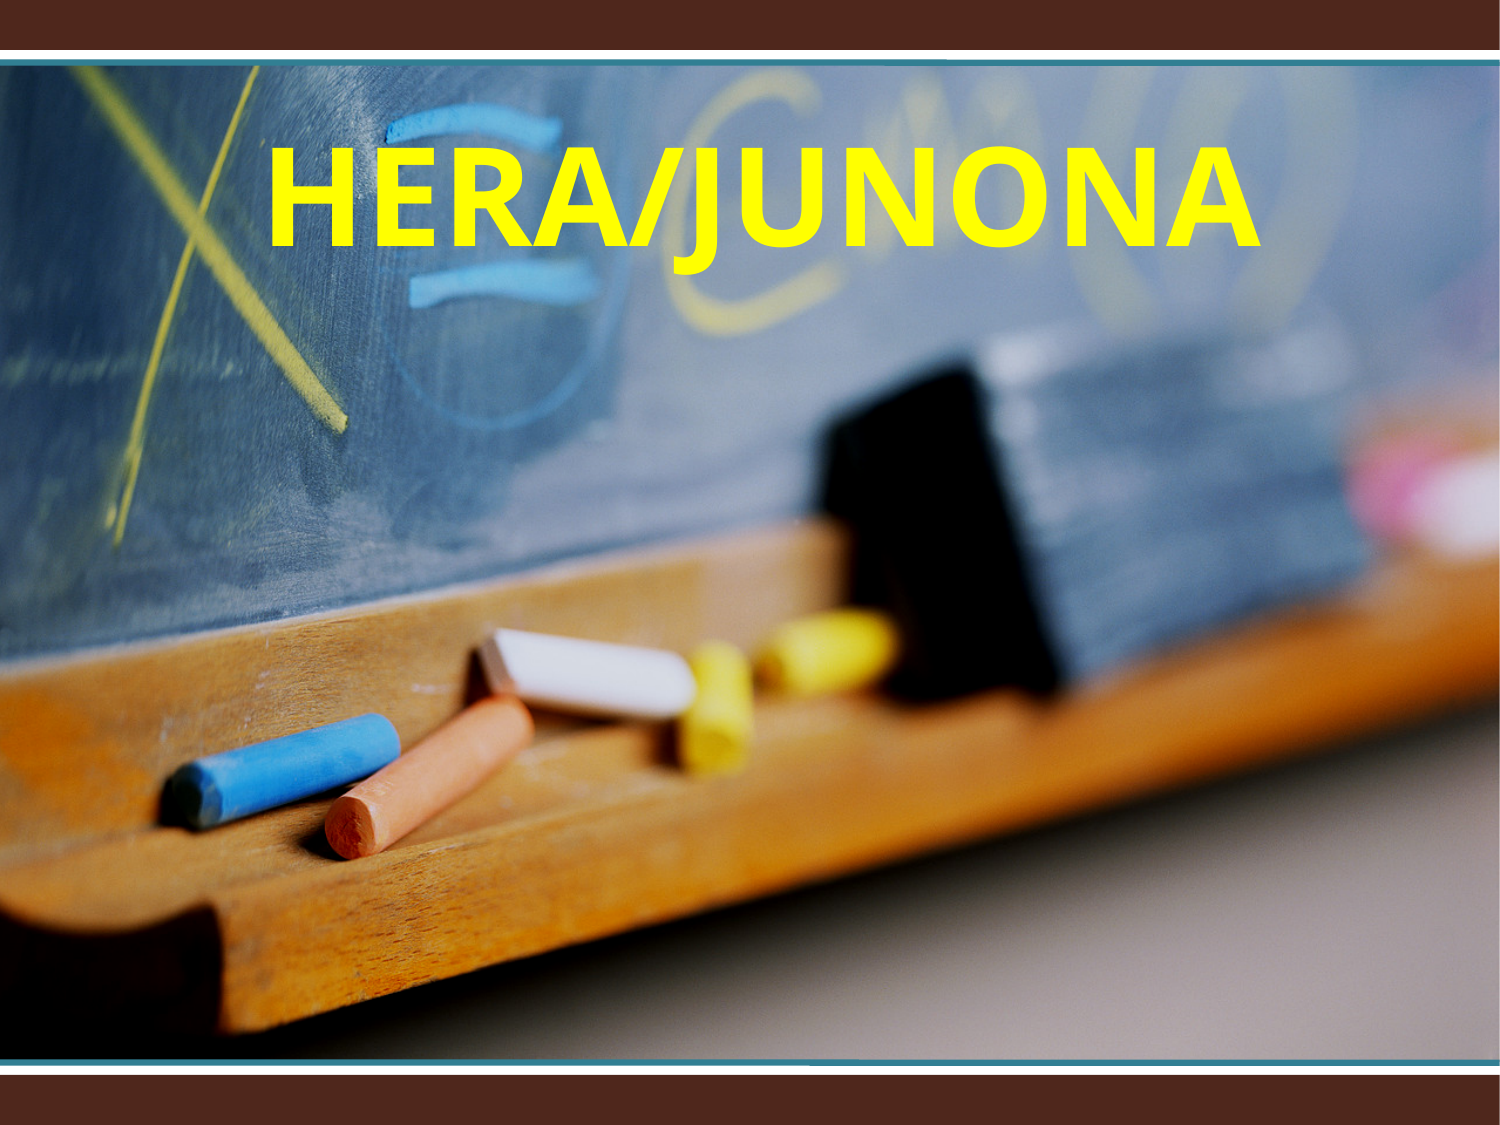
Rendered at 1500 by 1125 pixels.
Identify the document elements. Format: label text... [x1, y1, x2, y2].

picture [0, 66, 1500, 1059]
title HERA/JUNONA [123, 101, 1399, 326]
